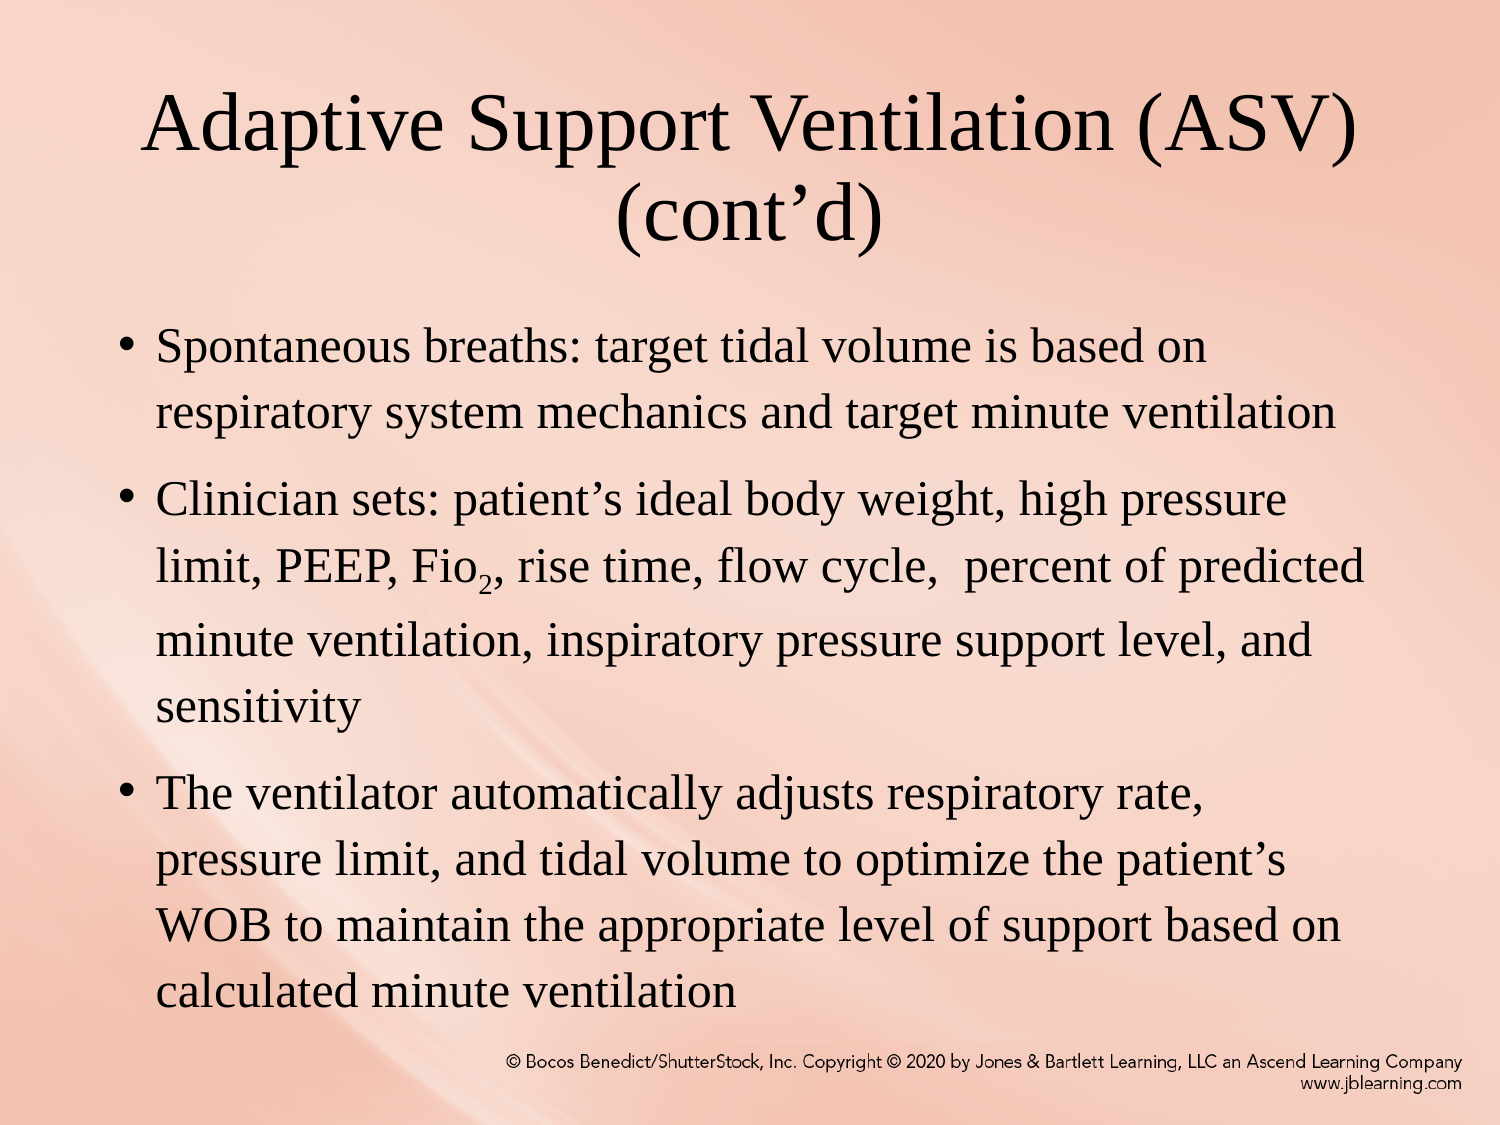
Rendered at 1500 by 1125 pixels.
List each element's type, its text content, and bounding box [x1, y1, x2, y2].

list Spontaneous breaths: target tidal volume is based on respiratory system mechanics and target minute ventilation Clinician sets: patient’s ideal body weight, high pressure limit, PEEP, Fio2, rise time, flow cycle, percent of predicted minute ventilation, inspiratory pressure support level, and sensitivity The ventilator automatically adjusts respiratory rate, pressure limit, and tidal volume to optimize the patient’s WOB to maintain the appropriate level of support based on calculated minute ventilation [103, 299, 1397, 1014]
picture [0, 0, 1500, 1125]
title Adaptive Support Ventilation (ASV) (cont’d) [103, 59, 1397, 278]
